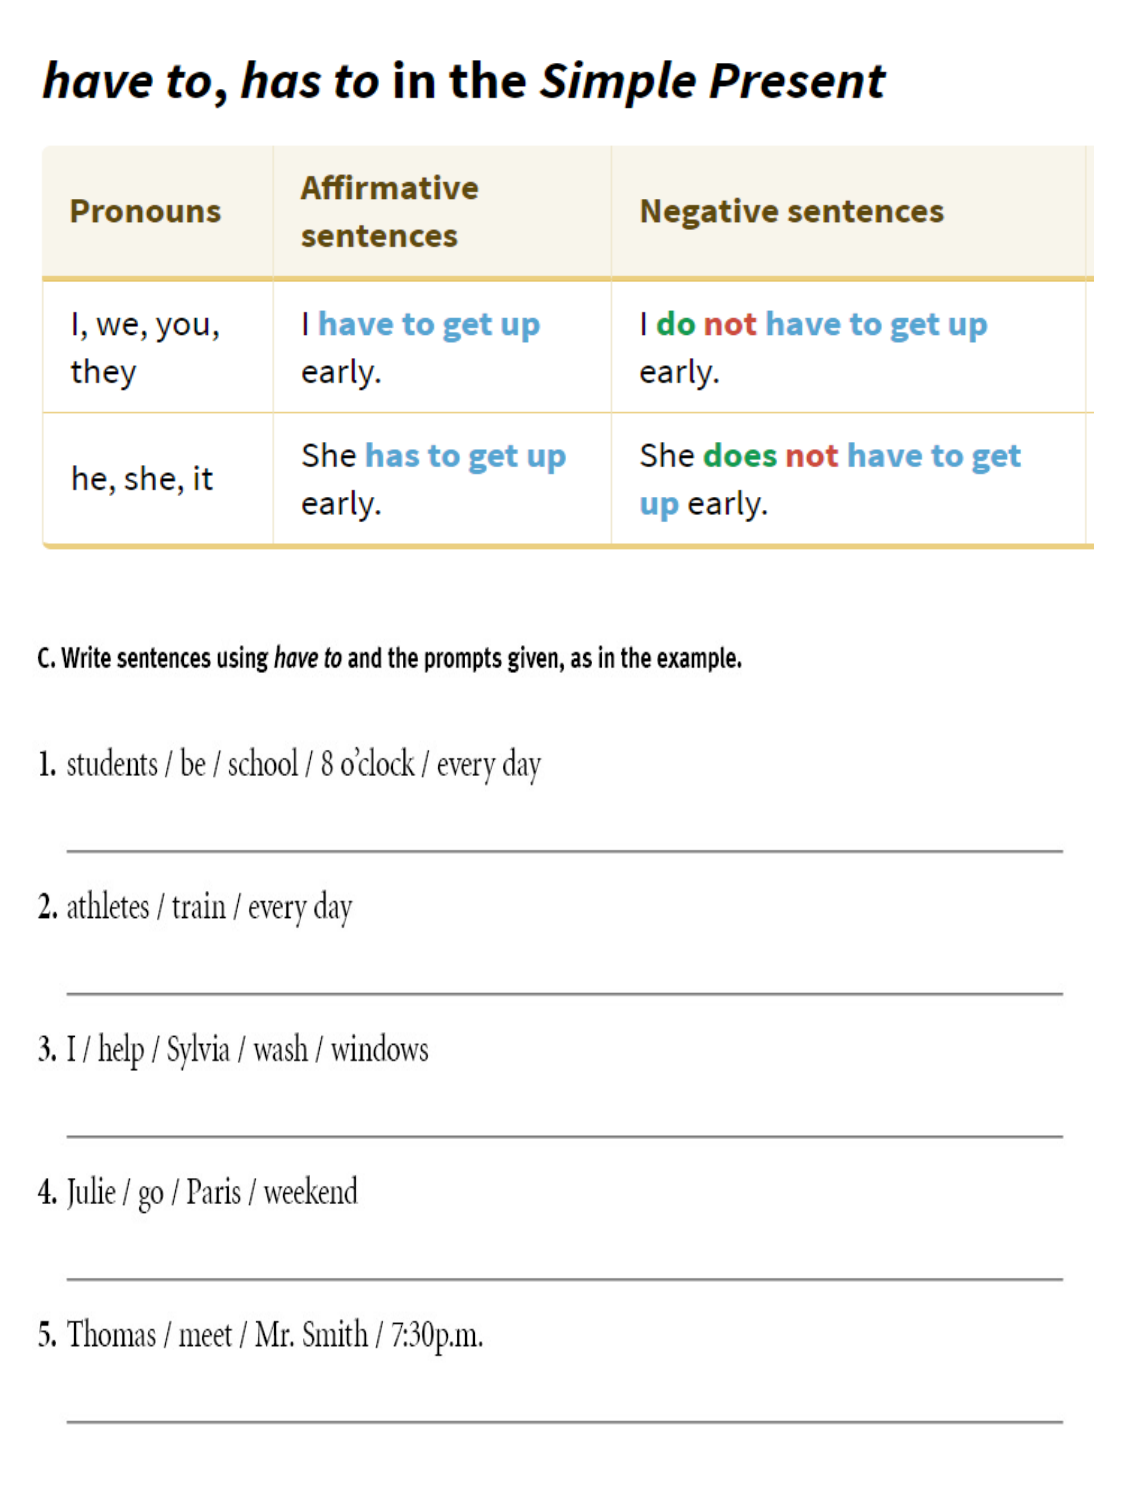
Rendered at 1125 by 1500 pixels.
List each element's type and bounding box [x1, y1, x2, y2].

picture [18, 619, 1100, 1463]
picture [25, 52, 1095, 551]
